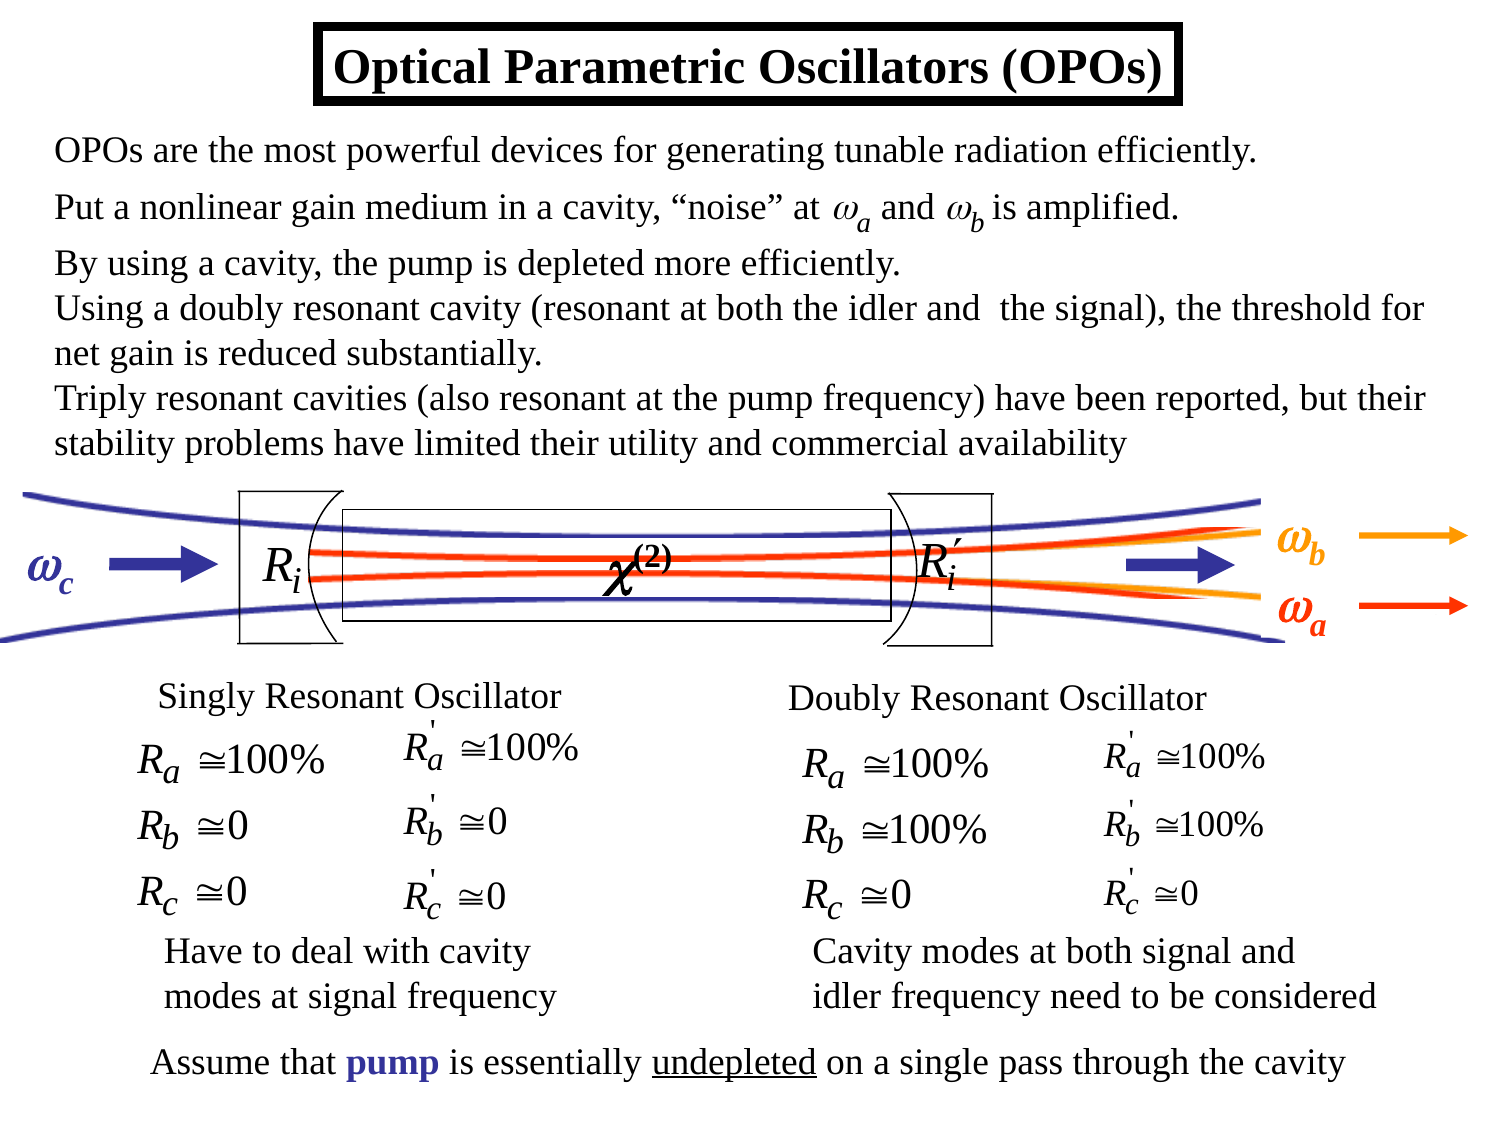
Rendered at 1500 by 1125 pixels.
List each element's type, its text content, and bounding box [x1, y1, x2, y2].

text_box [129, 663, 587, 1026]
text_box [770, 665, 1395, 1026]
text_box Assume that pump is essentially undepleted on a single pass through the cavity [135, 1029, 1362, 1090]
text_box Optical Parametric Oscillators (OPOs) [317, 26, 1179, 102]
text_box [0, 485, 1500, 647]
text_box OPOs are the most powerful devices for generating tunable radiation efficiently. Put a nonlinear gain medium in a cavity, “noise” at a and b is amplified. By using a cavity, the pump is depleted more efficiently. Using a doubly resonant cavity (resonant at both the idler and the signal), the threshold for net gain is reduced substantially. Triply resonant cavities (also resonant at the pump frequency) have been reported, but their stability problems have limited their utility and commercial availability [39, 117, 1484, 471]
